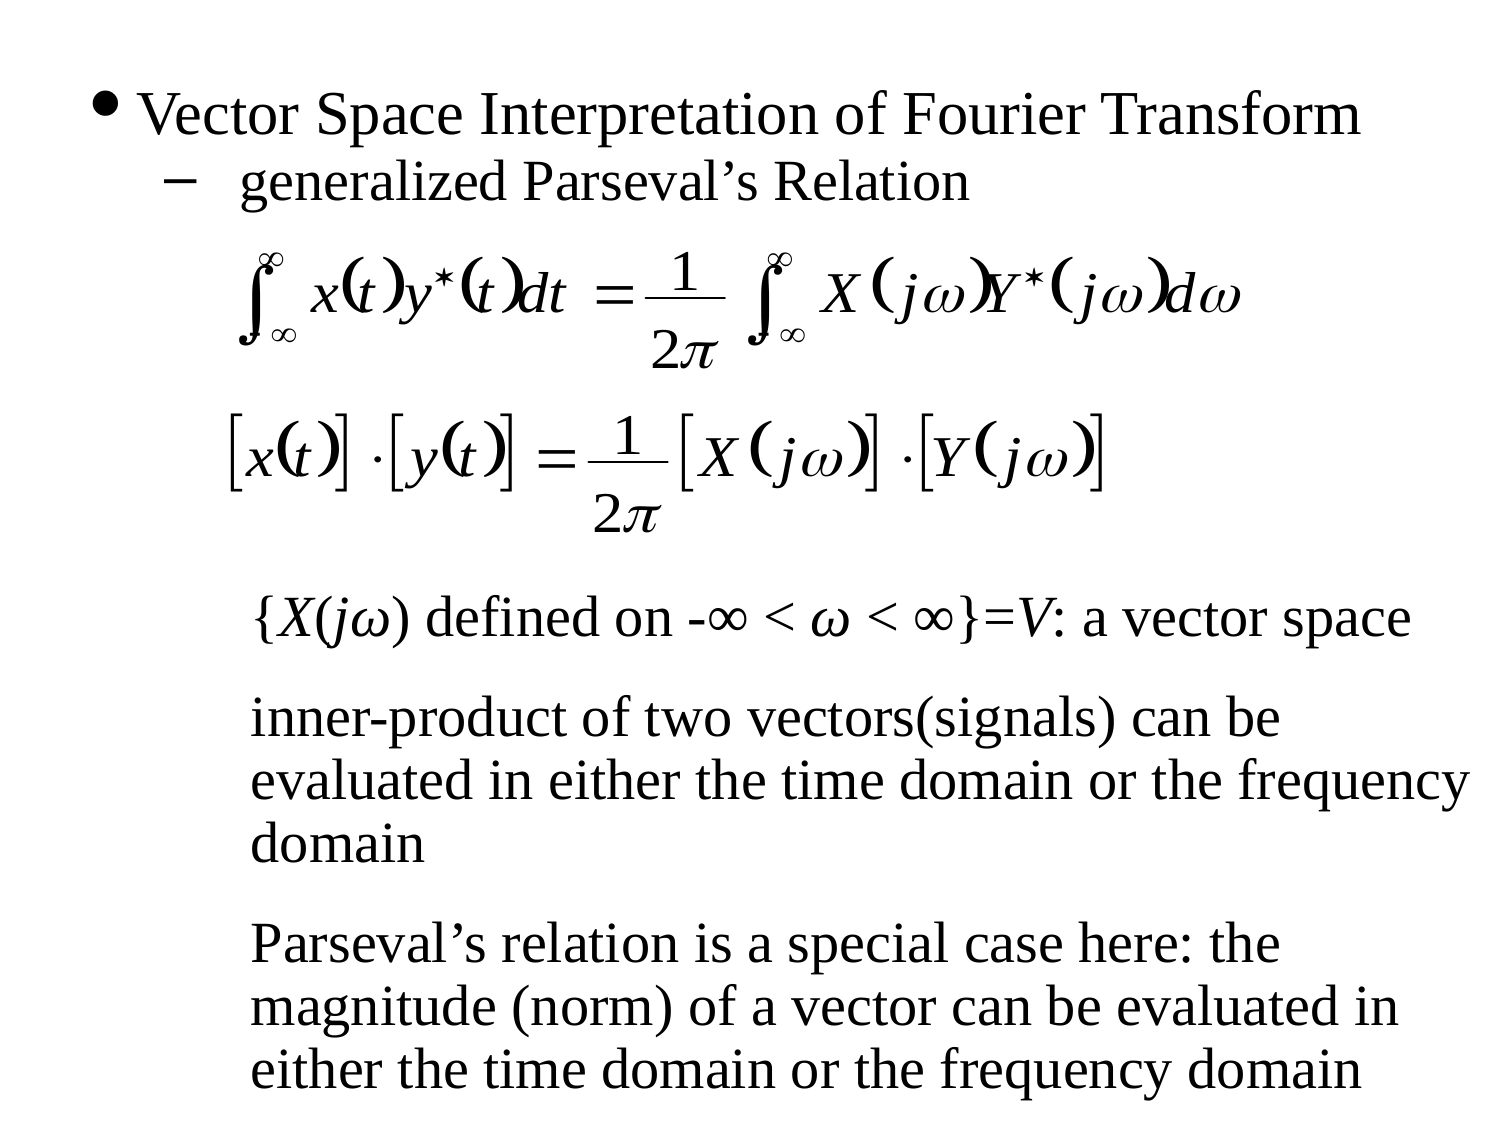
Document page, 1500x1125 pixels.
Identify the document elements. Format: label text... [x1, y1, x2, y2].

text_box {X(jω) defined on -∞ < ω < ∞}=V: a vector space inner-product of two vectors(signals) can be evaluated in either the time domain or the frequency domain Parseval’s relation is a special case here: the magnitude (norm) of a vector can be evaluated in either the time domain or the frequency domain [0, 571, 1500, 1109]
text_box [219, 229, 1253, 548]
text_box Vector Space Interpretation of Fourier Transform [0, 0, 1500, 134]
text_box generalized Parseval’s Relation [0, 134, 1500, 220]
